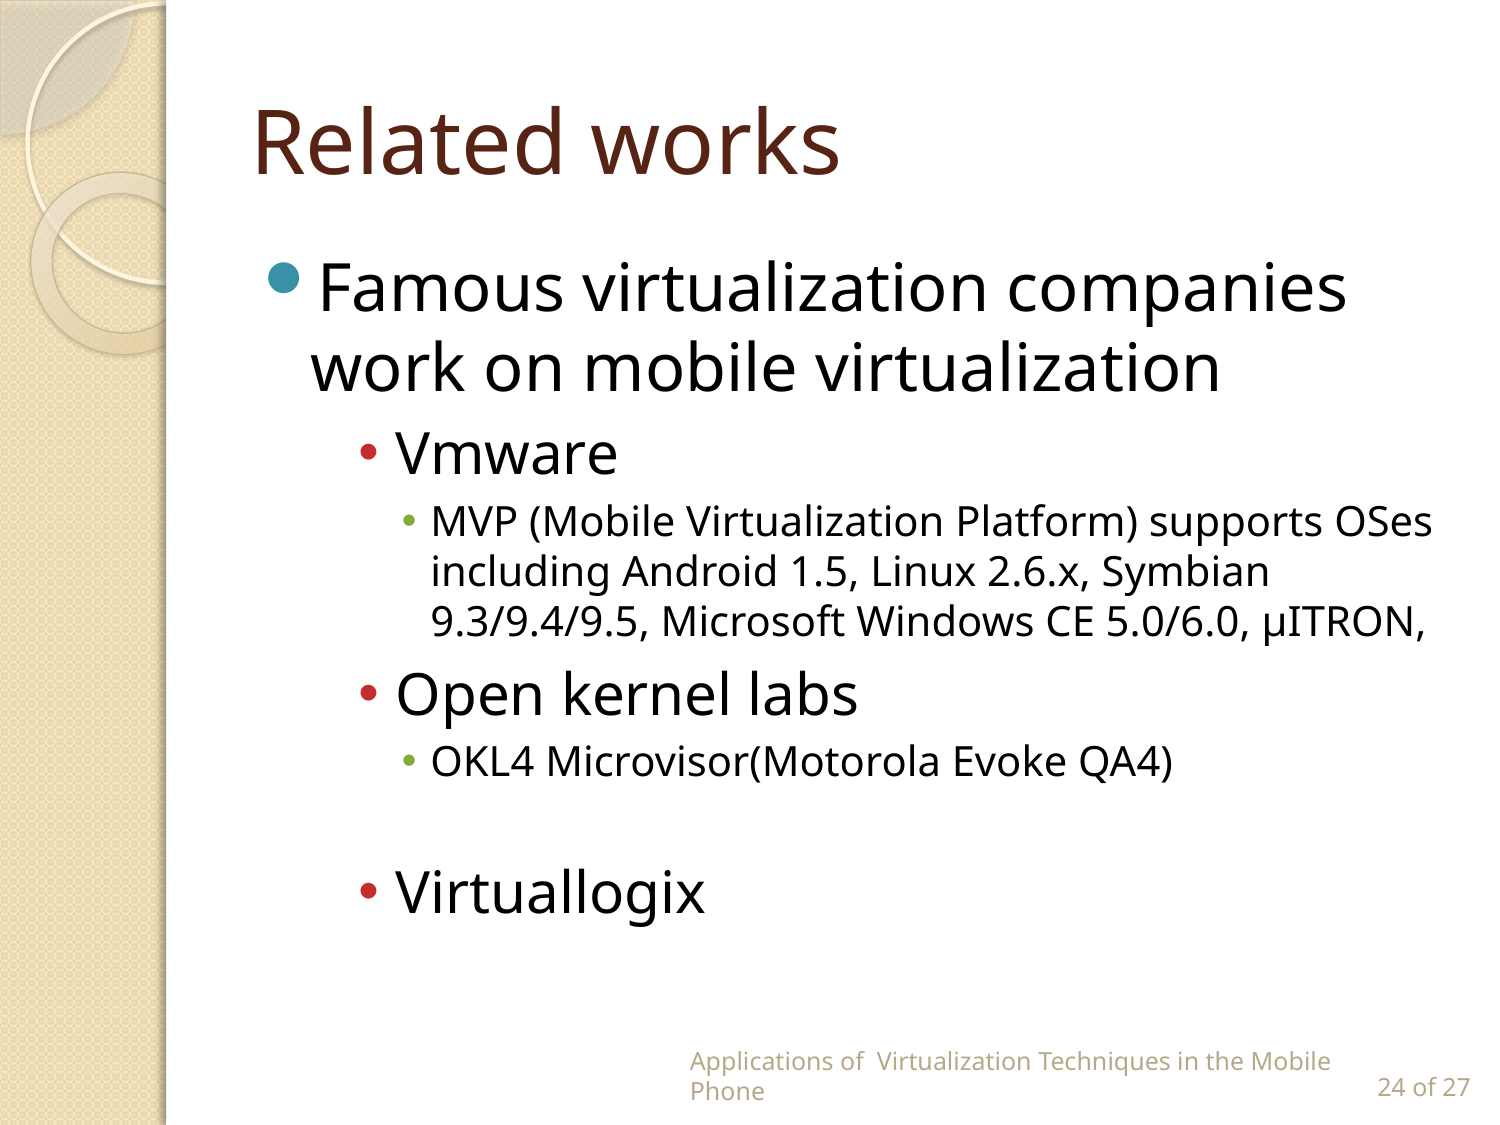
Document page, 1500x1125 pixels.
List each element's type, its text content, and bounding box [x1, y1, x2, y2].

title Related works [235, 45, 1466, 233]
footer Applications of Virtualization Techniques in the Mobile Phone [675, 1062, 1375, 1113]
list Famous virtualization companies work on mobile virtualization Vmware MVP (Mobile Virtualization Platform) supports OSes including Android 1.5, Linux 2.6.x, Symbian 9.3/9.4/9.5, Microsoft Windows CE 5.0/6.0, µITRON, Open kernel labs OKL4 Microvisor(Motorola Evoke QA4) Virtuallogix [235, 237, 1466, 1026]
